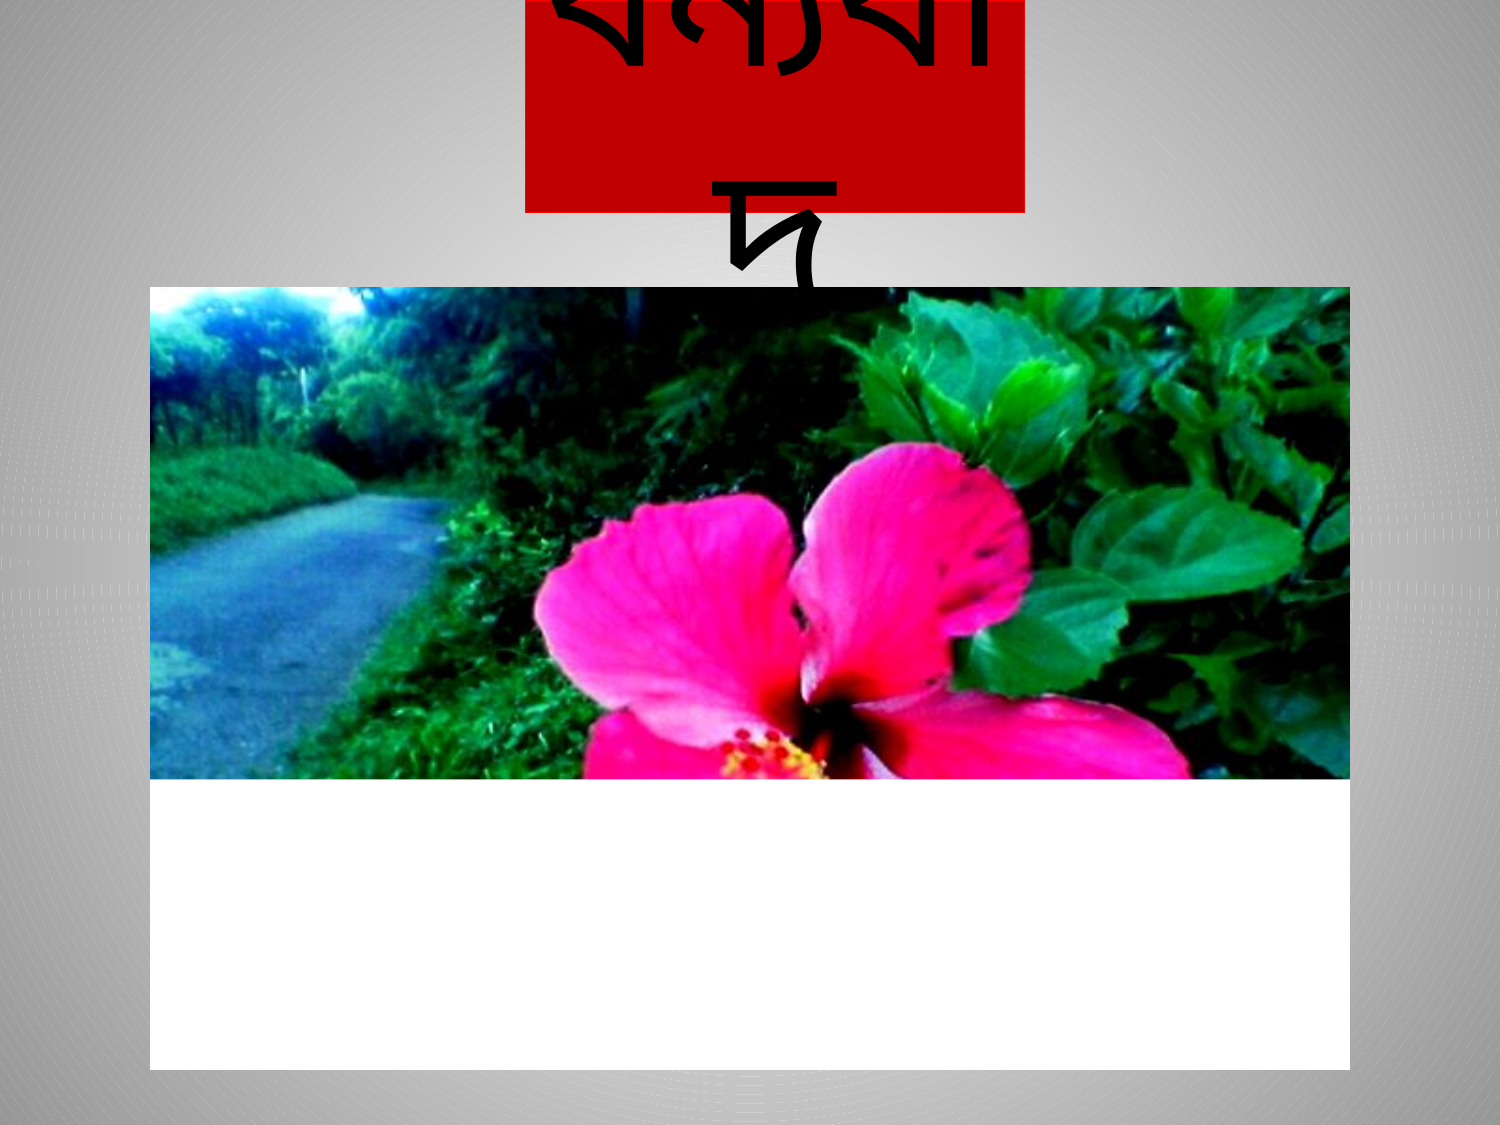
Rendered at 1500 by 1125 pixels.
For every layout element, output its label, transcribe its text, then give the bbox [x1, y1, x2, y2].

title ধন্যবাদ [525, 0, 1025, 213]
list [149, 287, 1351, 1070]
